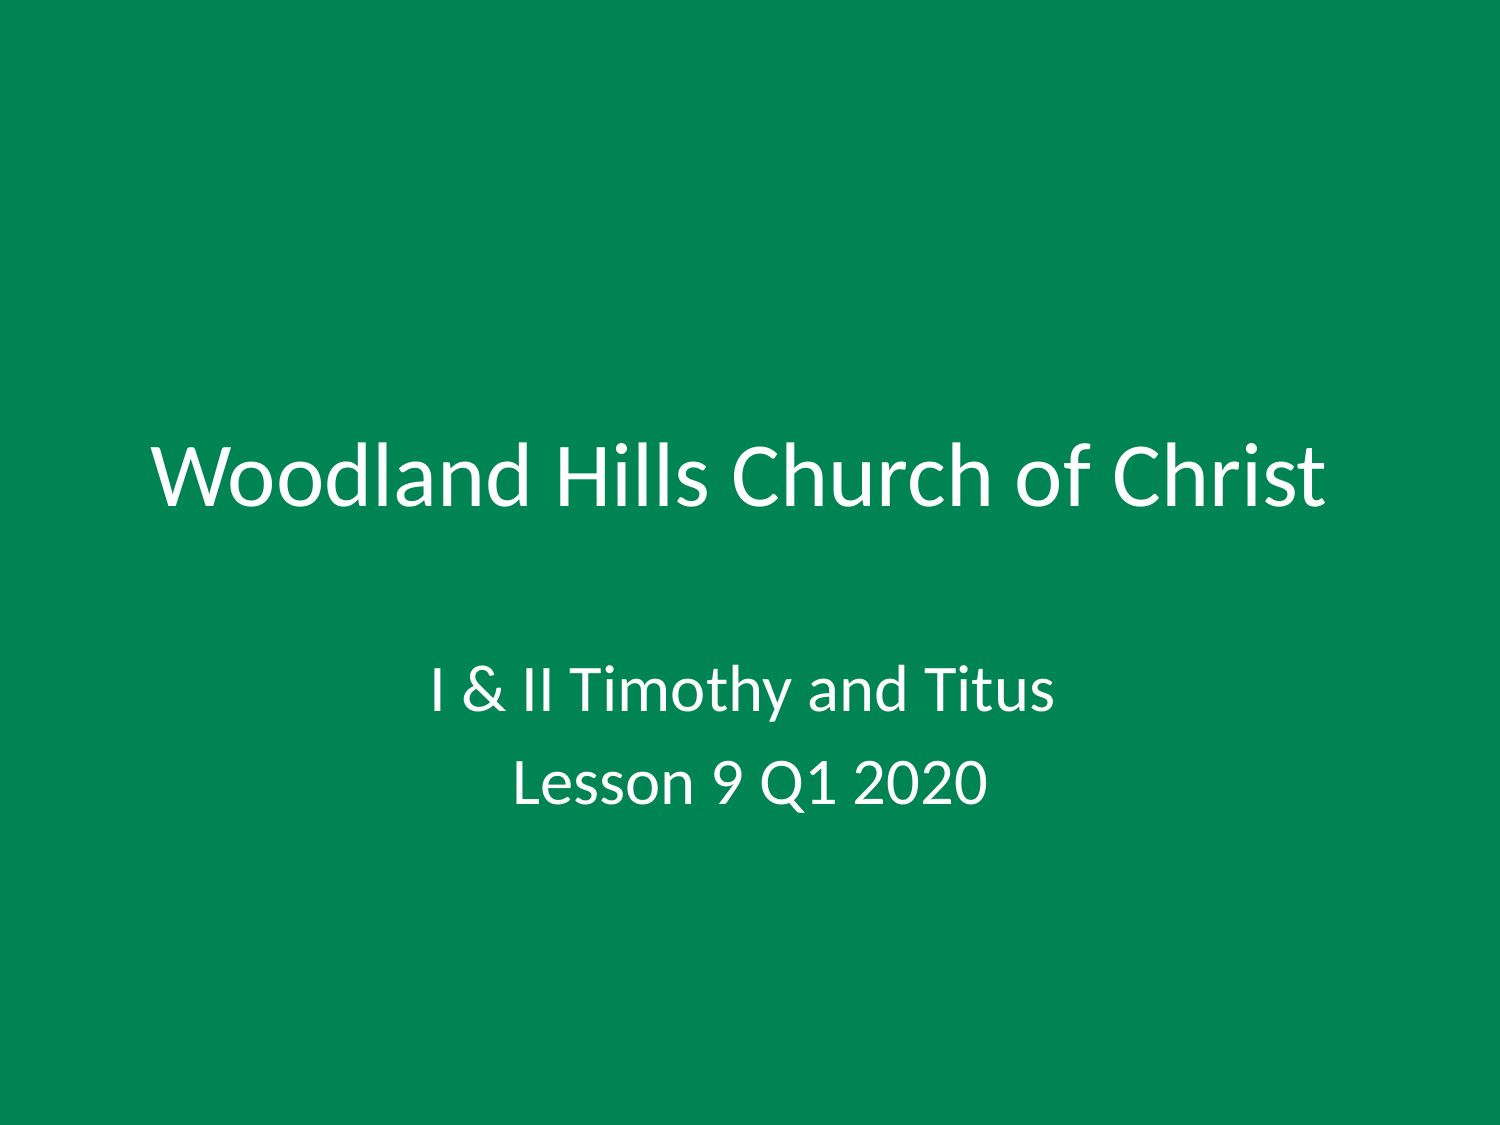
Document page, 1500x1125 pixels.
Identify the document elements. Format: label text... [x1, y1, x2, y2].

title Woodland Hills Church of Christ [112, 349, 1388, 591]
subtitle I & II Timothy and Titus Lesson 9 Q1 2020 [225, 637, 1275, 925]
